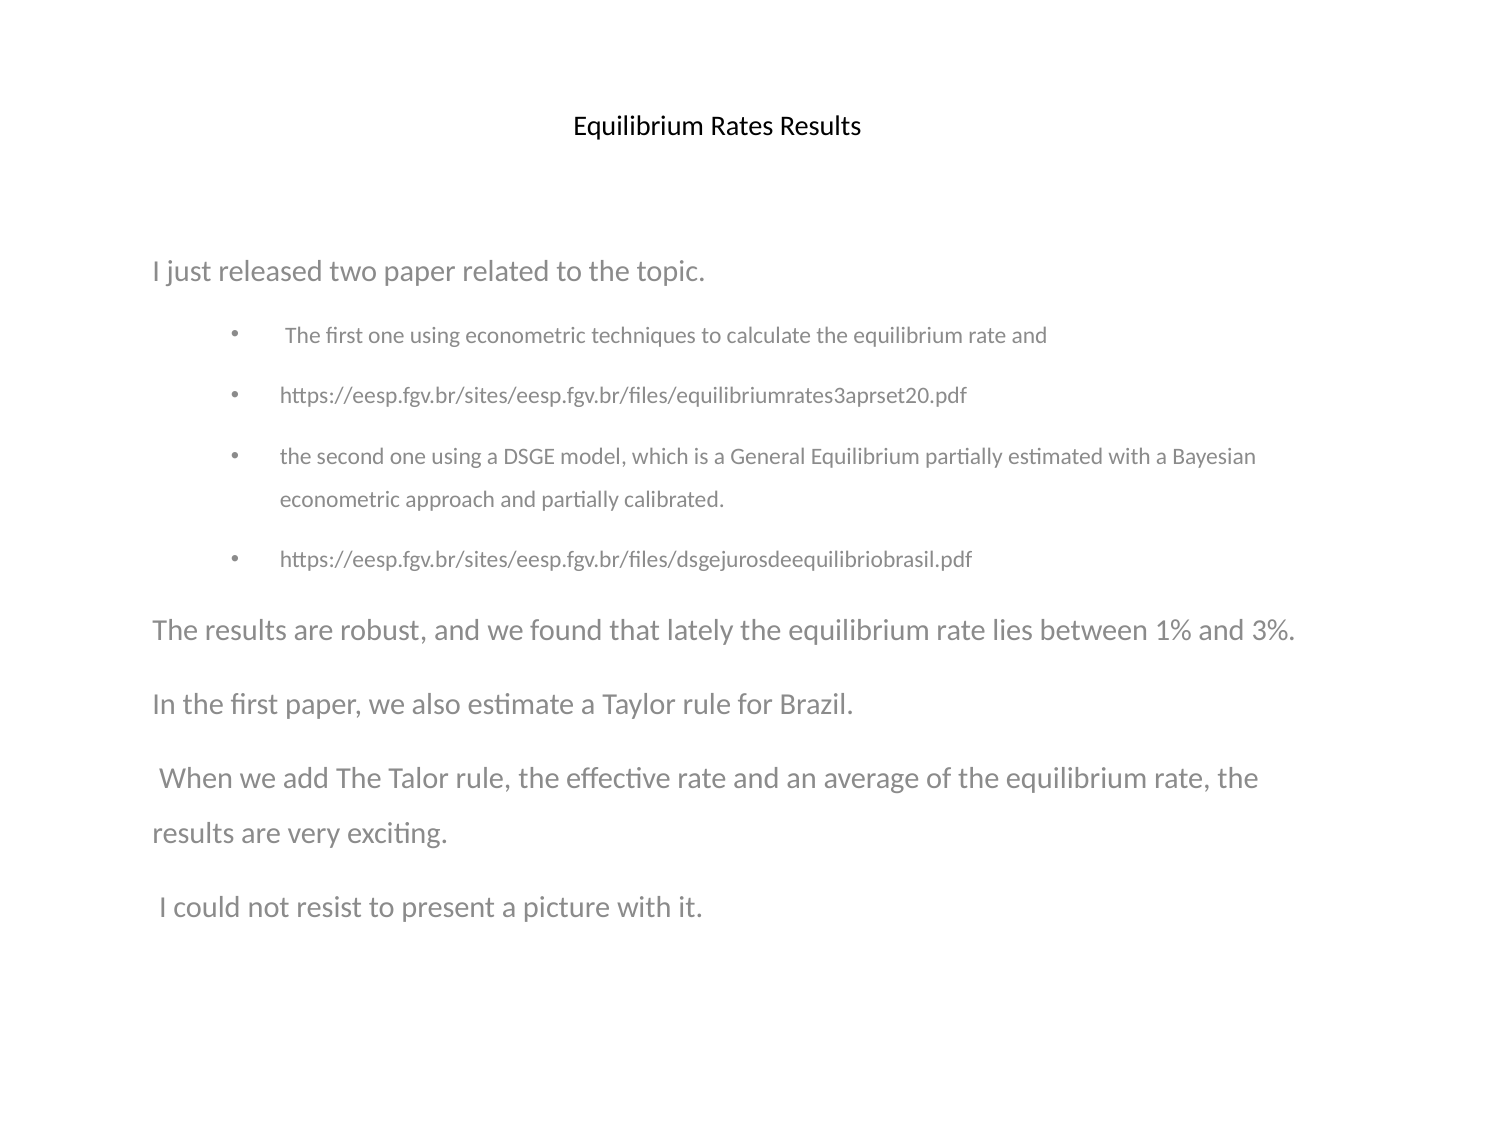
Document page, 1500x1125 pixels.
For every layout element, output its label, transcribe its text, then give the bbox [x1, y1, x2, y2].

title Equilibrium Rates Results [261, 99, 1174, 149]
subtitle I just released two paper related to the topic. The first one using econometric techniques to calculate the equilibrium rate and https://eesp.fgv.br/sites/eesp.fgv.br/files/equilibriumrates3aprset20.pdf the second one using a DSGE model, which is a General Equilibrium partially estimated with a Bayesian econometric approach and partially calibrated. https://eesp.fgv.br/sites/eesp.fgv.br/files/dsgejurosdeequilibriobrasil.pdf The results are robust, and we found that lately the equilibrium rate lies between 1% and 3%. In the first paper, we also estimate a Taylor rule for Brazil. When we add The Talor rule, the effective rate and an average of the equilibrium rate, the results are very exciting. I could not resist to present a picture with it. [137, 224, 1323, 939]
